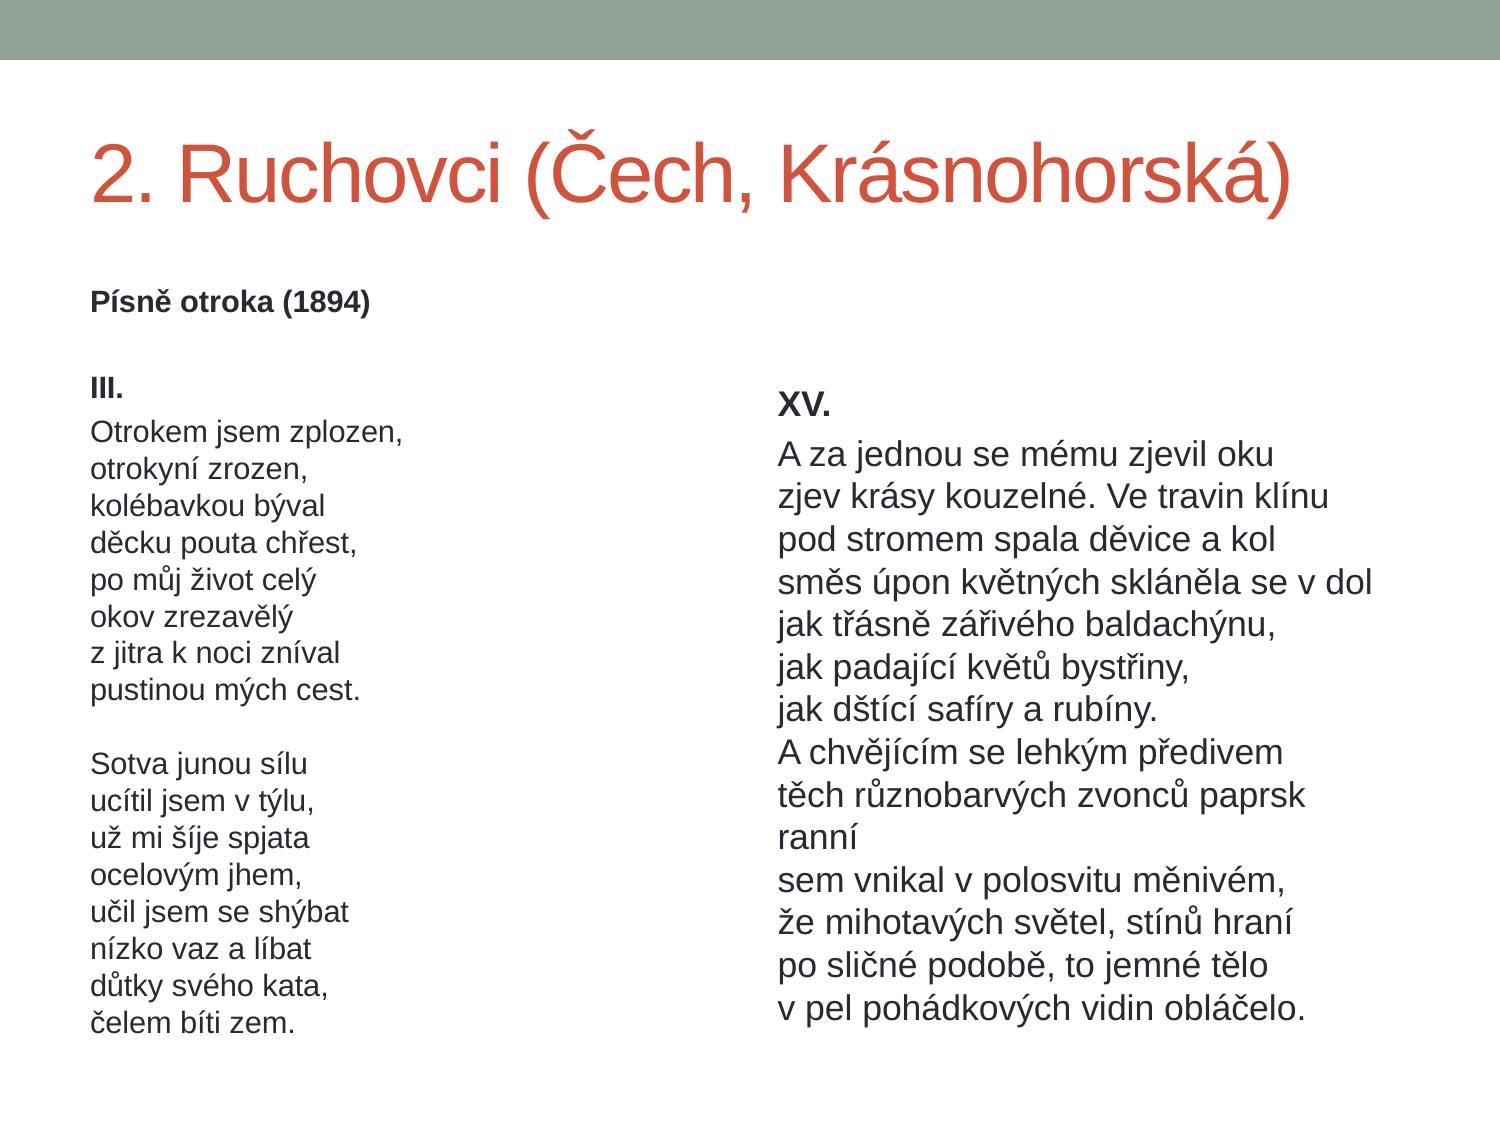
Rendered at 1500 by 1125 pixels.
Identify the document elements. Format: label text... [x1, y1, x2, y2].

list Písně otroka (1894) III. Otrokem jsem zplozen, otrokyní zrozen, kolébavkou býval děcku pouta chřest, po můj život celý okov zrezavělý z jitra k noci zníval pustinou mých cest. Sotva junou sílu ucítil jsem v týlu, už mi šíje spjata ocelovým jhem, učil jsem se shýbat nízko vaz a líbat důtky svého kata, čelem bíti zem. [75, 274, 738, 1049]
title 2. Ruchovci (Čech, Krásnohorská) [75, 87, 1425, 250]
list XV. A za jednou se mému zjevil oku zjev krásy kouzelné. Ve travin klínu pod stromem spala děvice a kol směs úpon květných skláněla se v dol jak třásně zářivého baldachýnu, jak padající květů bystřiny, jak dštící safíry a rubíny. A chvějícím se lehkým předivem těch různobarvých zvonců paprsk ranní sem vnikal v polosvitu měnivém, že mihotavých světel, stínů hraní po sličné podobě, to jemné tělo v pel pohádkových vidin obláčelo. [762, 274, 1425, 1049]
